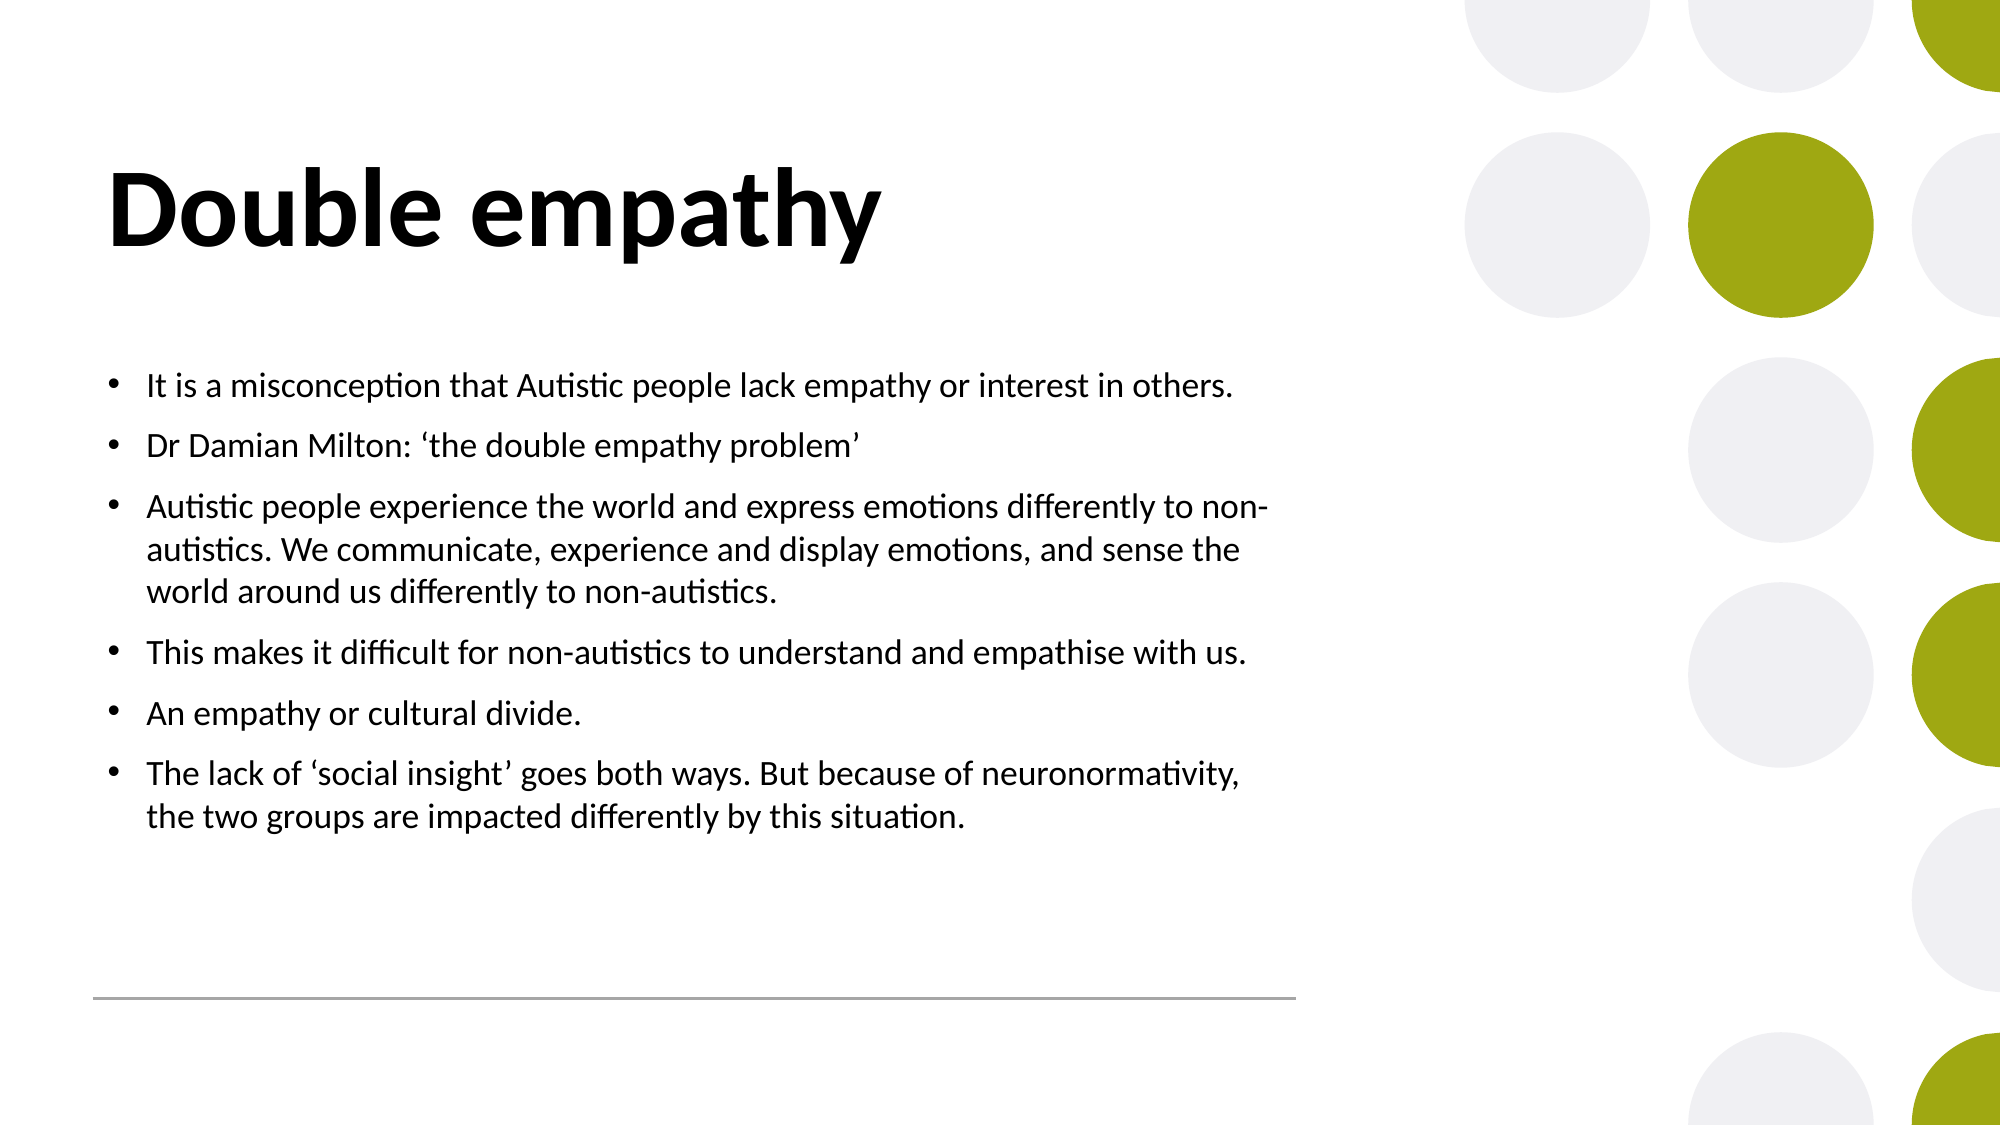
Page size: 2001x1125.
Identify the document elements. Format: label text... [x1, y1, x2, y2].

list It is a misconception that Autistic people lack empathy or interest in others. Dr Damian Milton: ‘the double empathy problem’ Autistic people experience the world and express emotions differently to non-autistics. We communicate, experience and display emotions, and sense the world around us differently to non-autistics. This makes it difficult for non-autistics to understand and empathise with us. An empathy or cultural divide. The lack of ‘social insight’ goes both ways. But because of neuronormativity, the two groups are impacted differently by this situation. [92, 354, 1297, 946]
title Double empathy [92, 126, 1297, 335]
